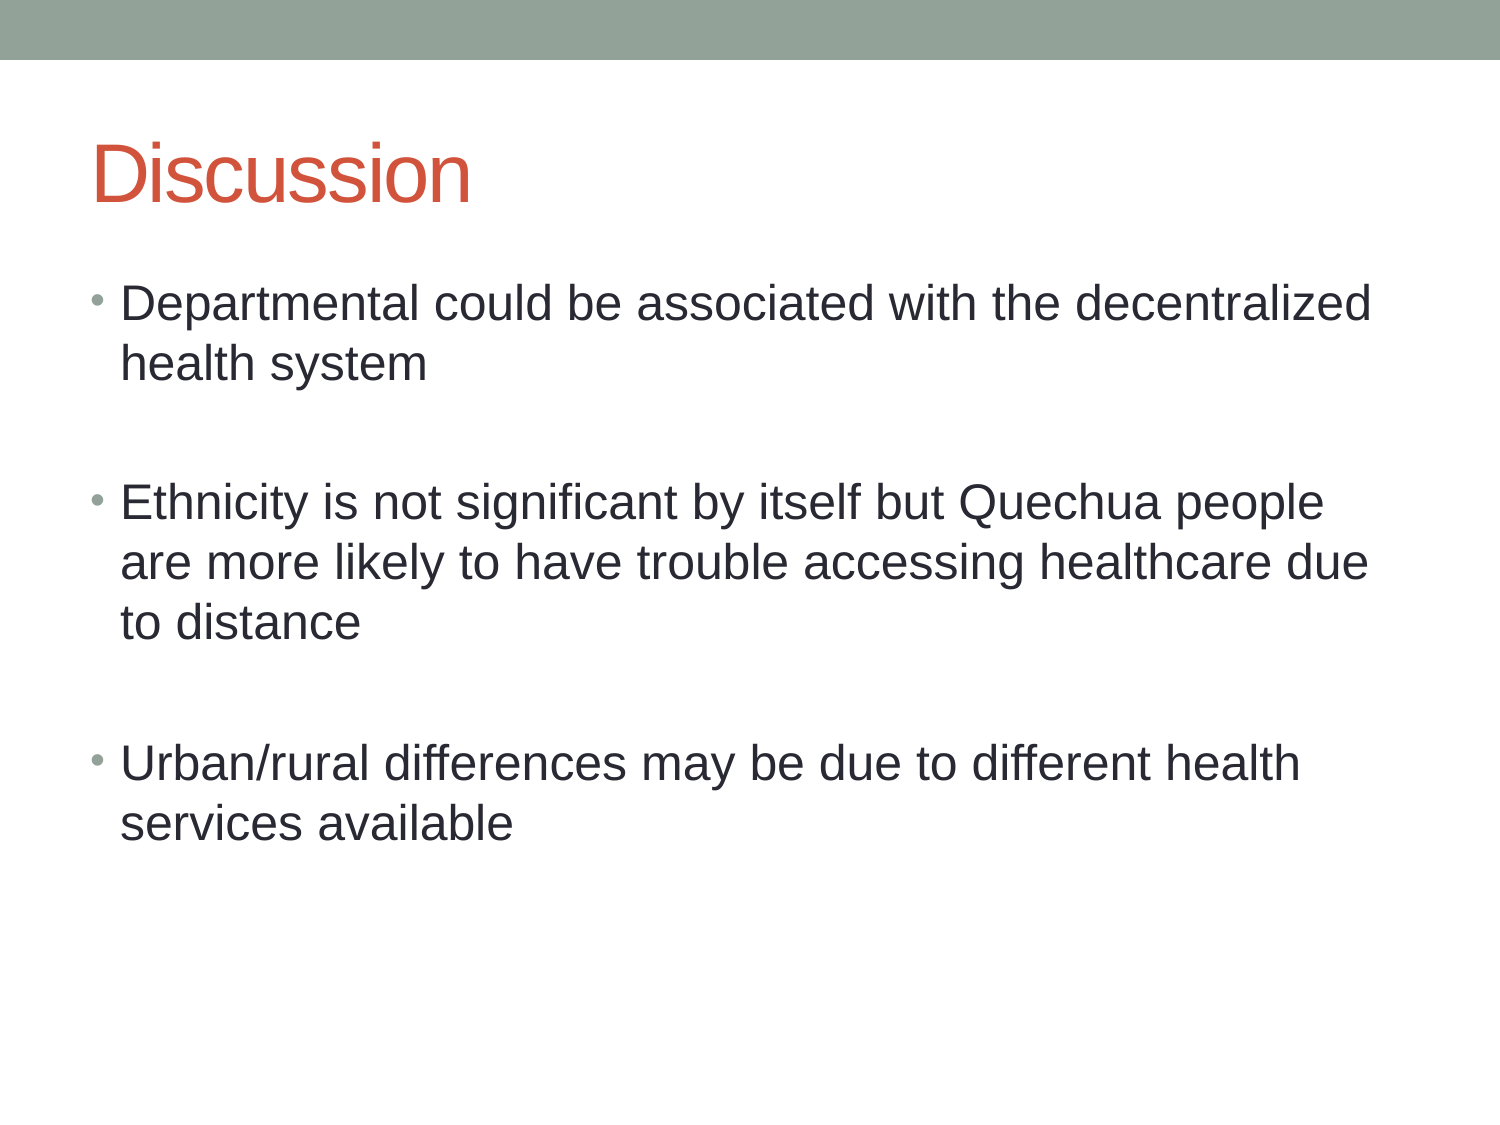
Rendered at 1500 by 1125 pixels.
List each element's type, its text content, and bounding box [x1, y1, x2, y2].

title Discussion [75, 87, 1425, 250]
list Departmental could be associated with the decentralized health system Ethnicity is not significant by itself but Quechua people are more likely to have trouble accessing healthcare due to distance Urban/rural differences may be due to different health services available [75, 262, 1425, 1063]
